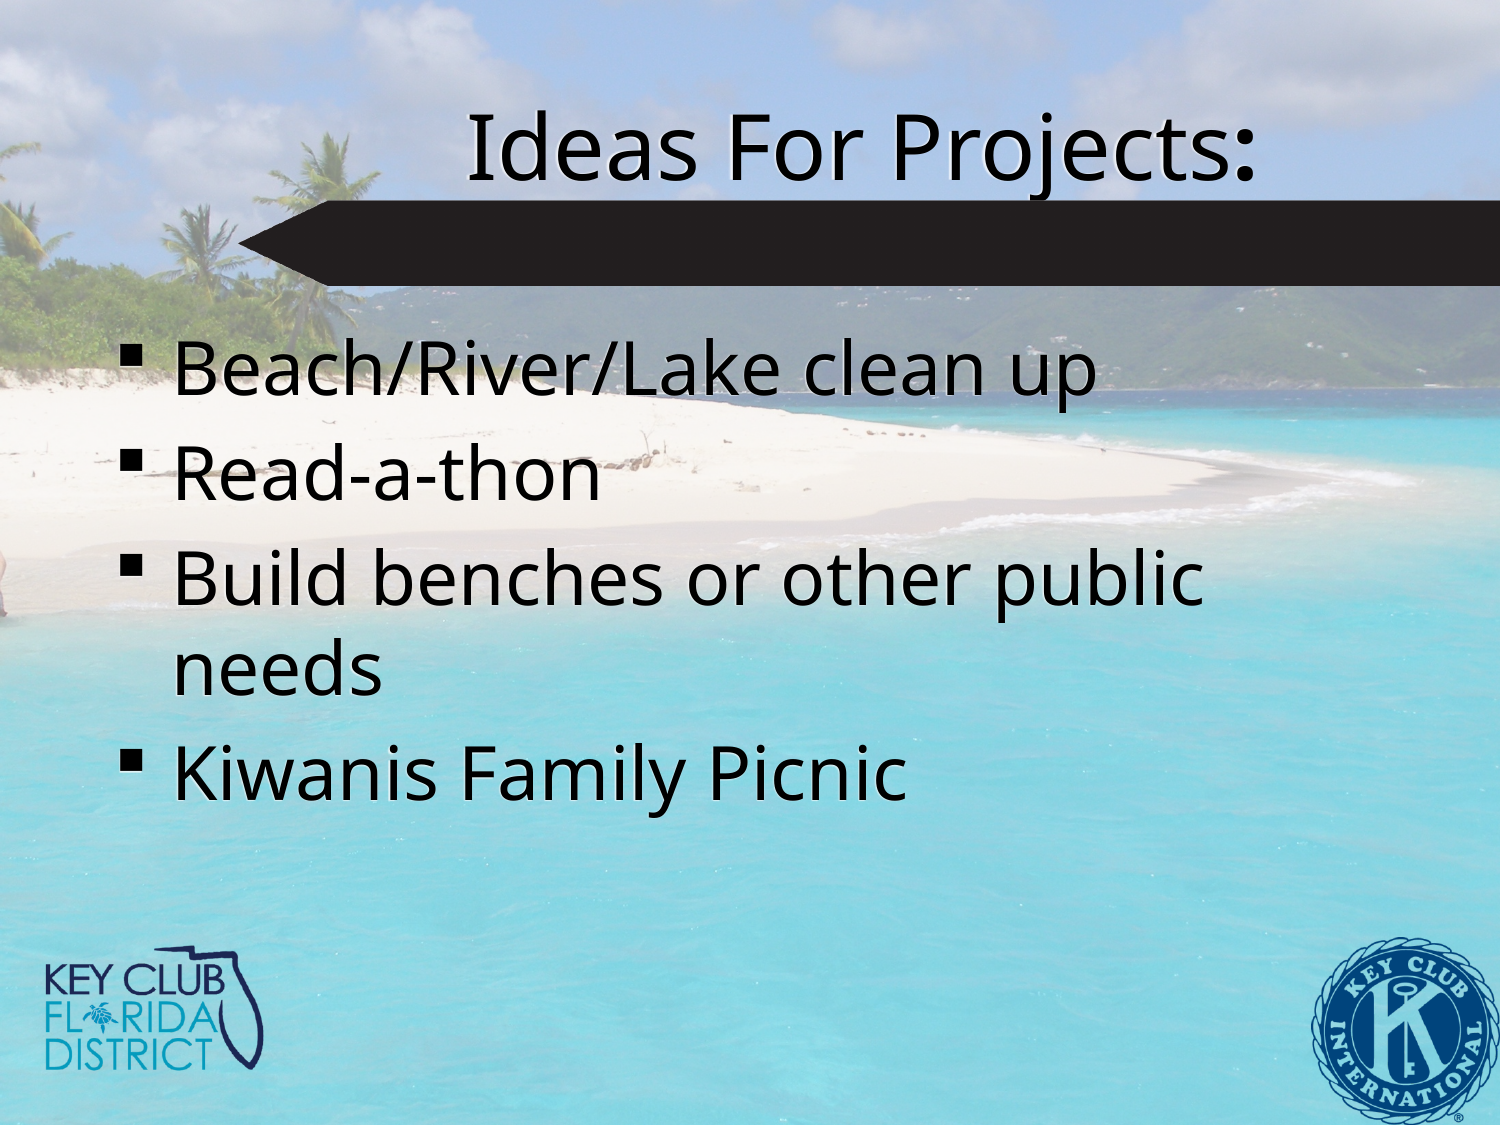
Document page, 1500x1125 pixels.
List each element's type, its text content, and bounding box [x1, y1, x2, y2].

picture [37, 937, 266, 1079]
list Beach/River/Lake clean up Read-a-thon Build benches or other public needs Kiwanis Family Picnic [99, 312, 1376, 751]
picture [1311, 937, 1500, 1125]
picture [237, 194, 1500, 287]
title Ideas For Projects: [224, 49, 1500, 238]
